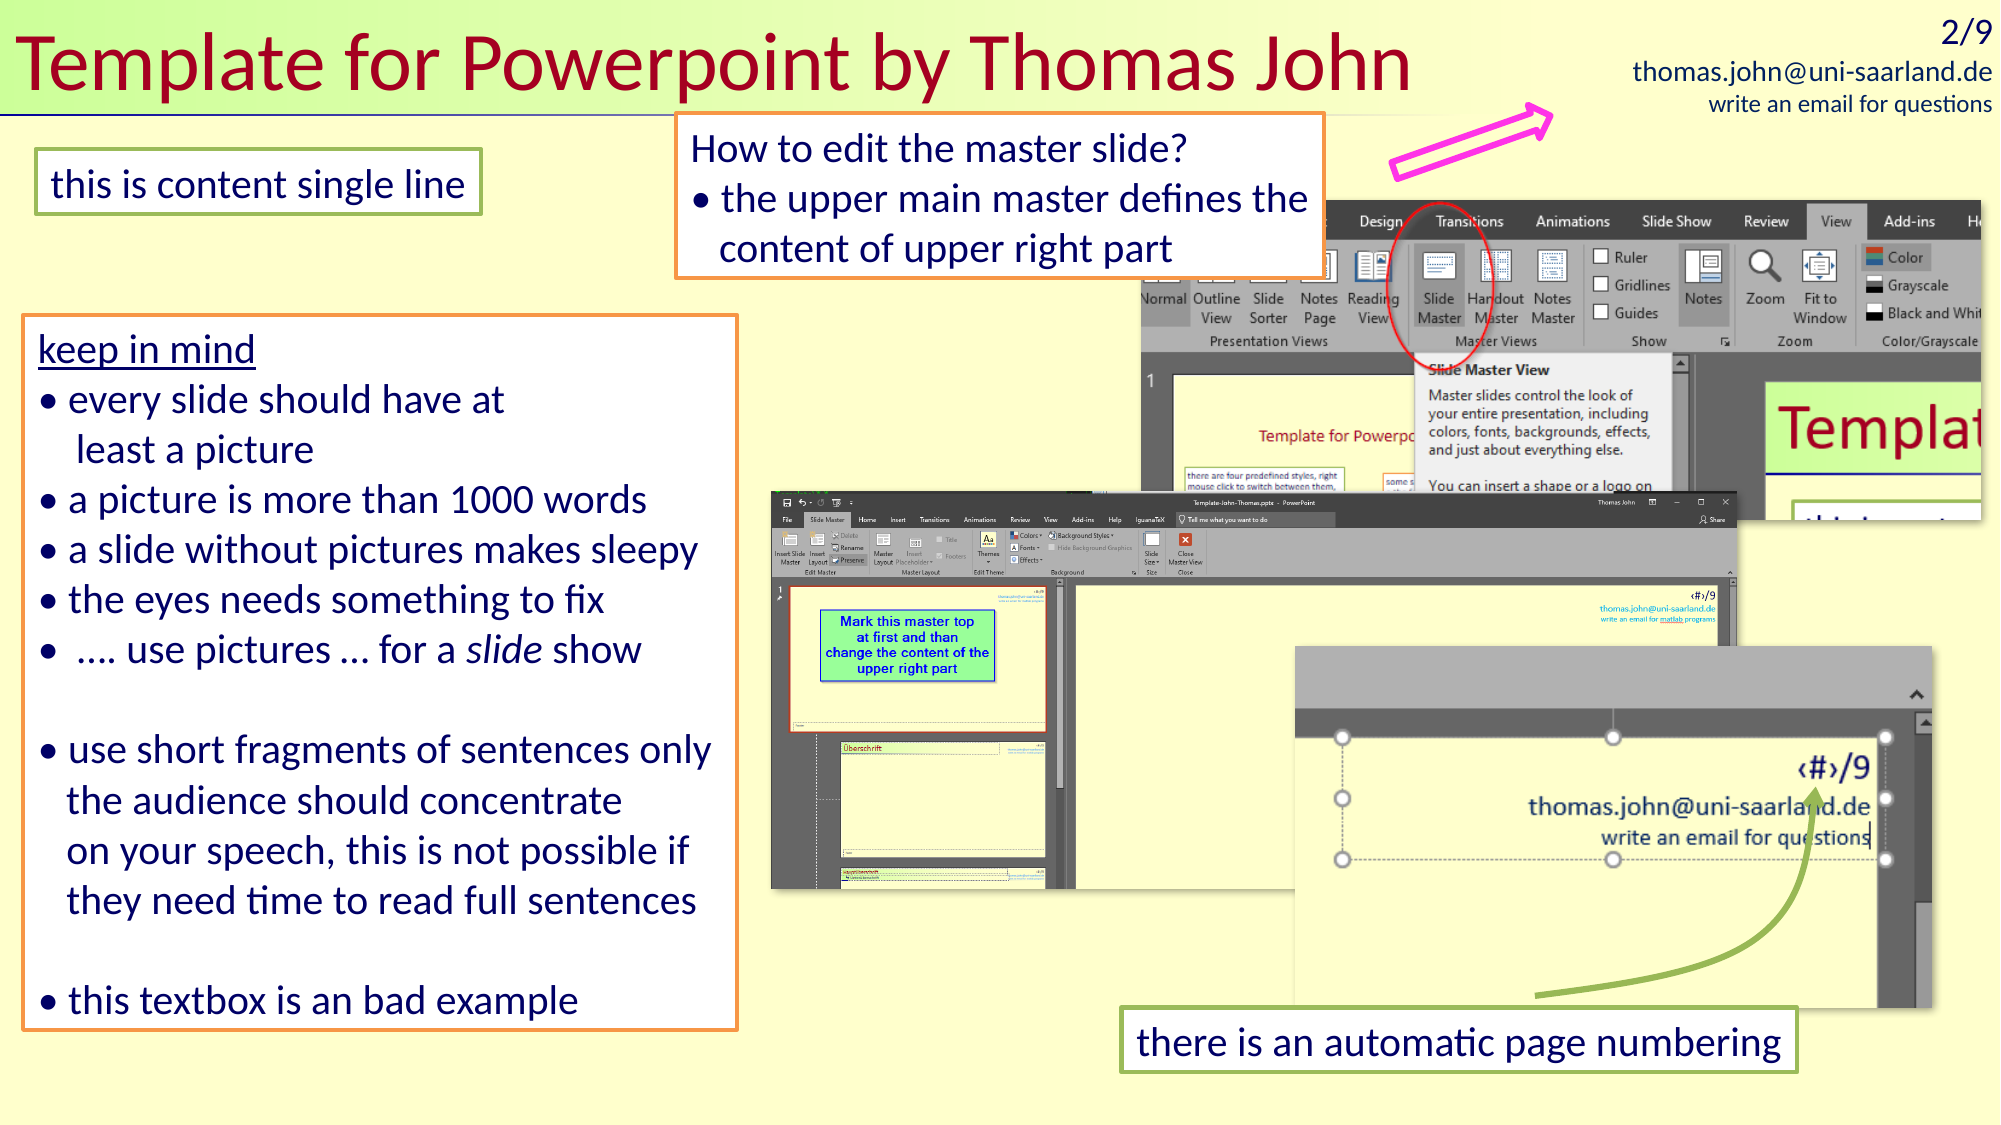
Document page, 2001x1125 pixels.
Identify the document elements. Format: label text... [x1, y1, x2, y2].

title Template for Powerpoint by Thomas John [0, 0, 1544, 114]
text_box [1389, 102, 1553, 181]
text_box this is content single line [34, 147, 483, 216]
text_box keep in mind • every slide should have at least a picture • a picture is more than 1000 words • a slide without pictures makes sleepy • the eyes needs something to fix • …. use pictures … for a slide show • use short fragments of sentences only the audience should concentrate on your speech, this is not possible if they need time to read full sentences • this textbox is an bad example [21, 313, 739, 1032]
text_box How to edit the master slide? • the upper main master defines the content of upper right part [674, 111, 1326, 280]
text_box there is an automatic page numbering [1119, 1005, 1799, 1074]
picture [771, 199, 1981, 1008]
